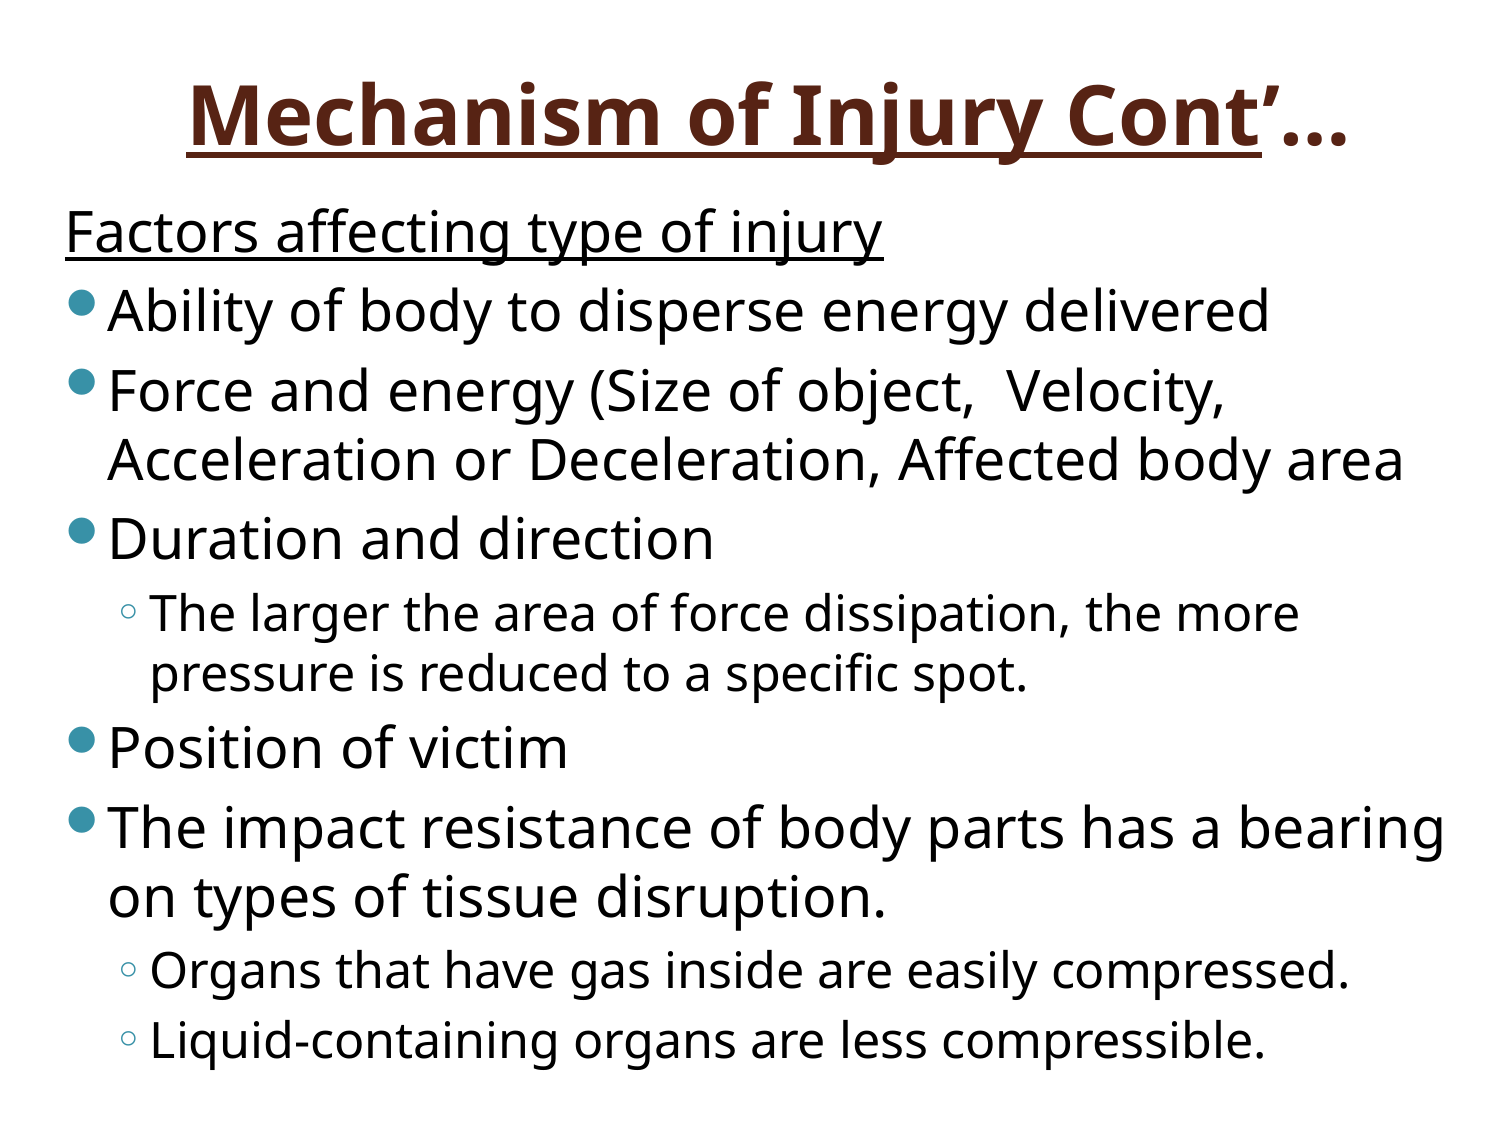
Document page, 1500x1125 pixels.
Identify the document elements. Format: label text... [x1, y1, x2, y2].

title Mechanism of Injury Cont’… [162, 50, 1375, 175]
list Factors affecting type of injury Ability of body to disperse energy delivered Force and energy (Size of object, Velocity, Acceleration or Deceleration, Affected body area Duration and direction The larger the area of force dissipation, the more pressure is reduced to a specific spot. Position of victim The impact resistance of body parts has a bearing on types of tissue disruption. Organs that have gas inside are easily compressed. Liquid-containing organs are less compressible. [37, 187, 1466, 1088]
